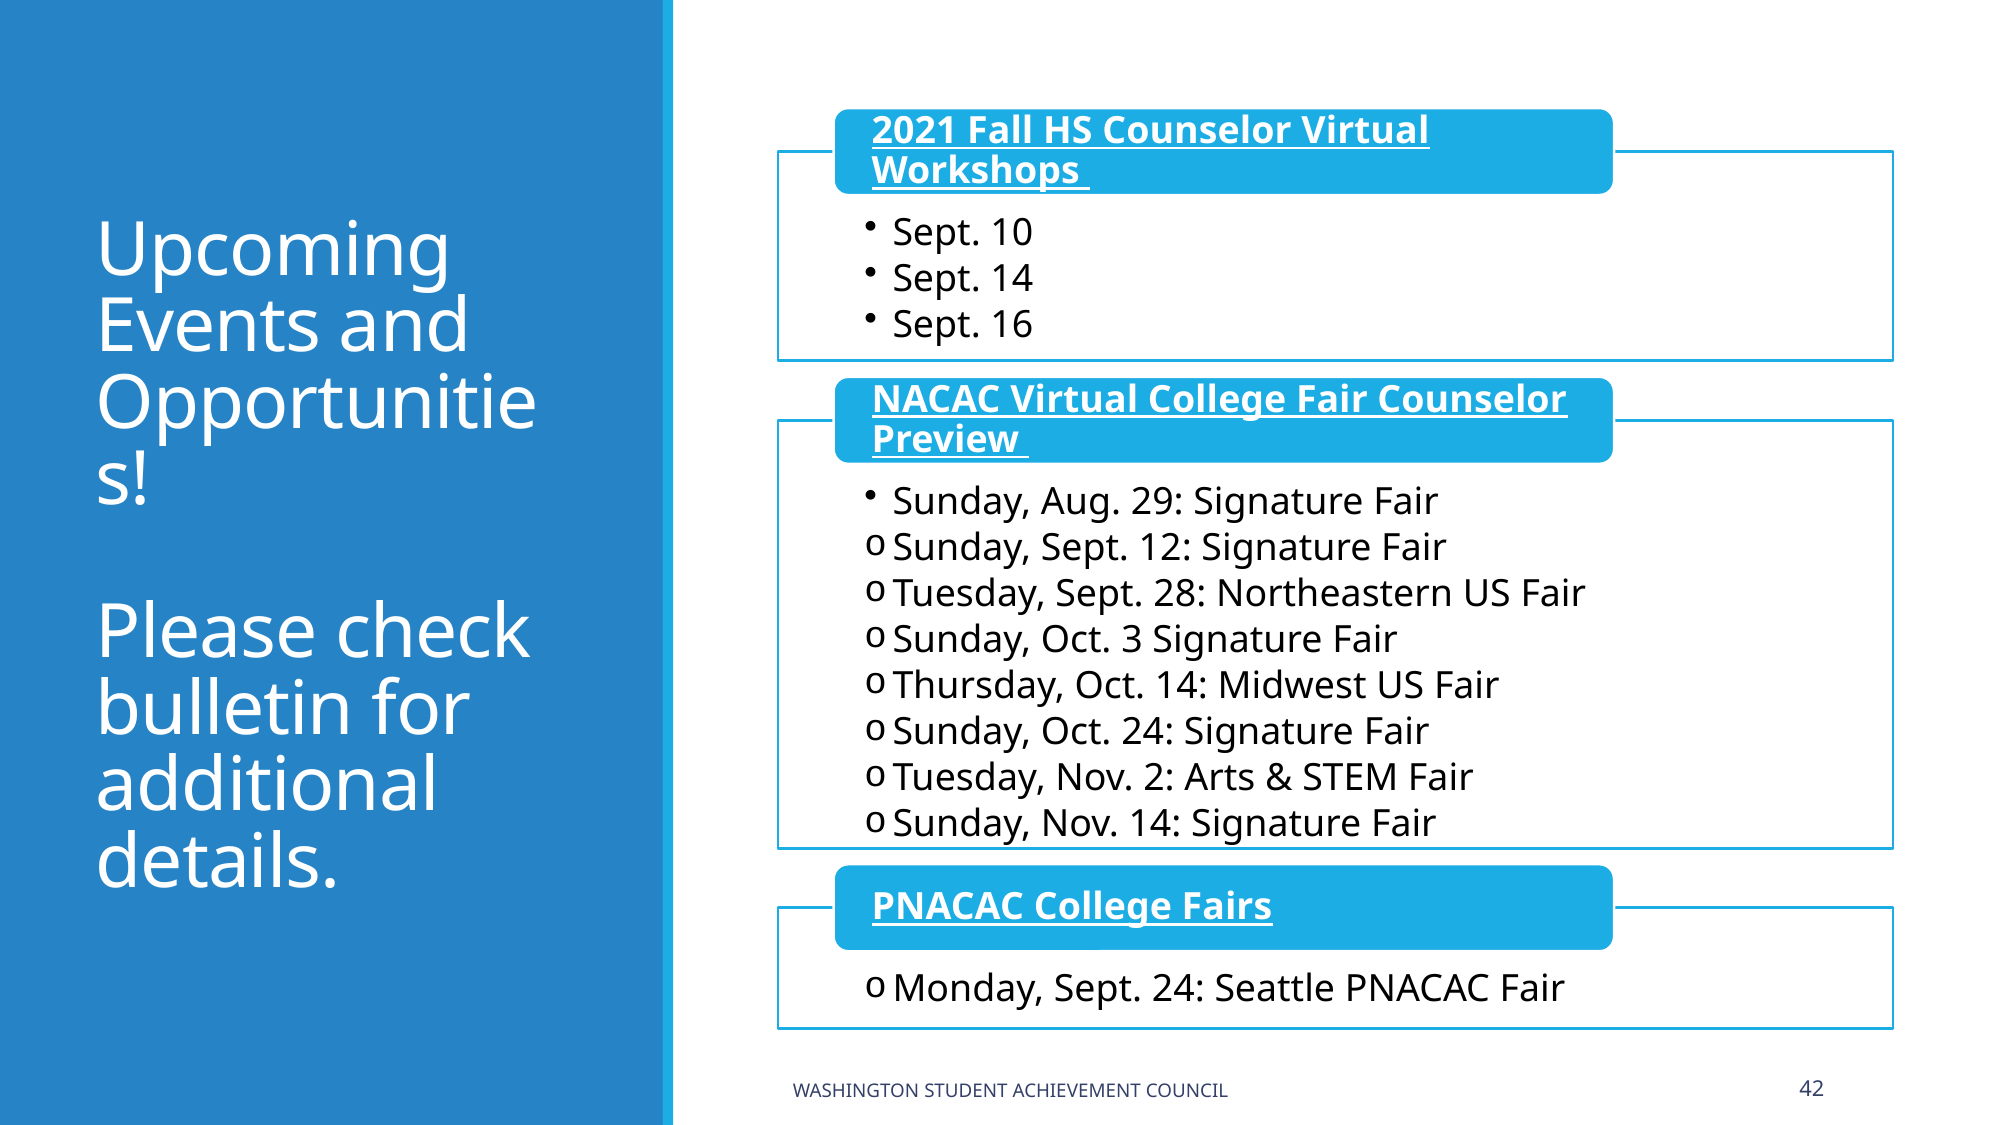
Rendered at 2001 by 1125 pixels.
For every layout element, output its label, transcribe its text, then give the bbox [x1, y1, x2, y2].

footer Washington Student Achievement Council [777, 1059, 1616, 1120]
text_box [674, 0, 2000, 1125]
title Upcoming Events and Opportunities! Please check bulletin for additional details. [80, 84, 587, 1032]
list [777, 104, 1894, 1033]
slide_number 42 [1660, 1059, 1840, 1120]
text_box [0, 0, 661, 1125]
text_box [661, 0, 674, 1125]
